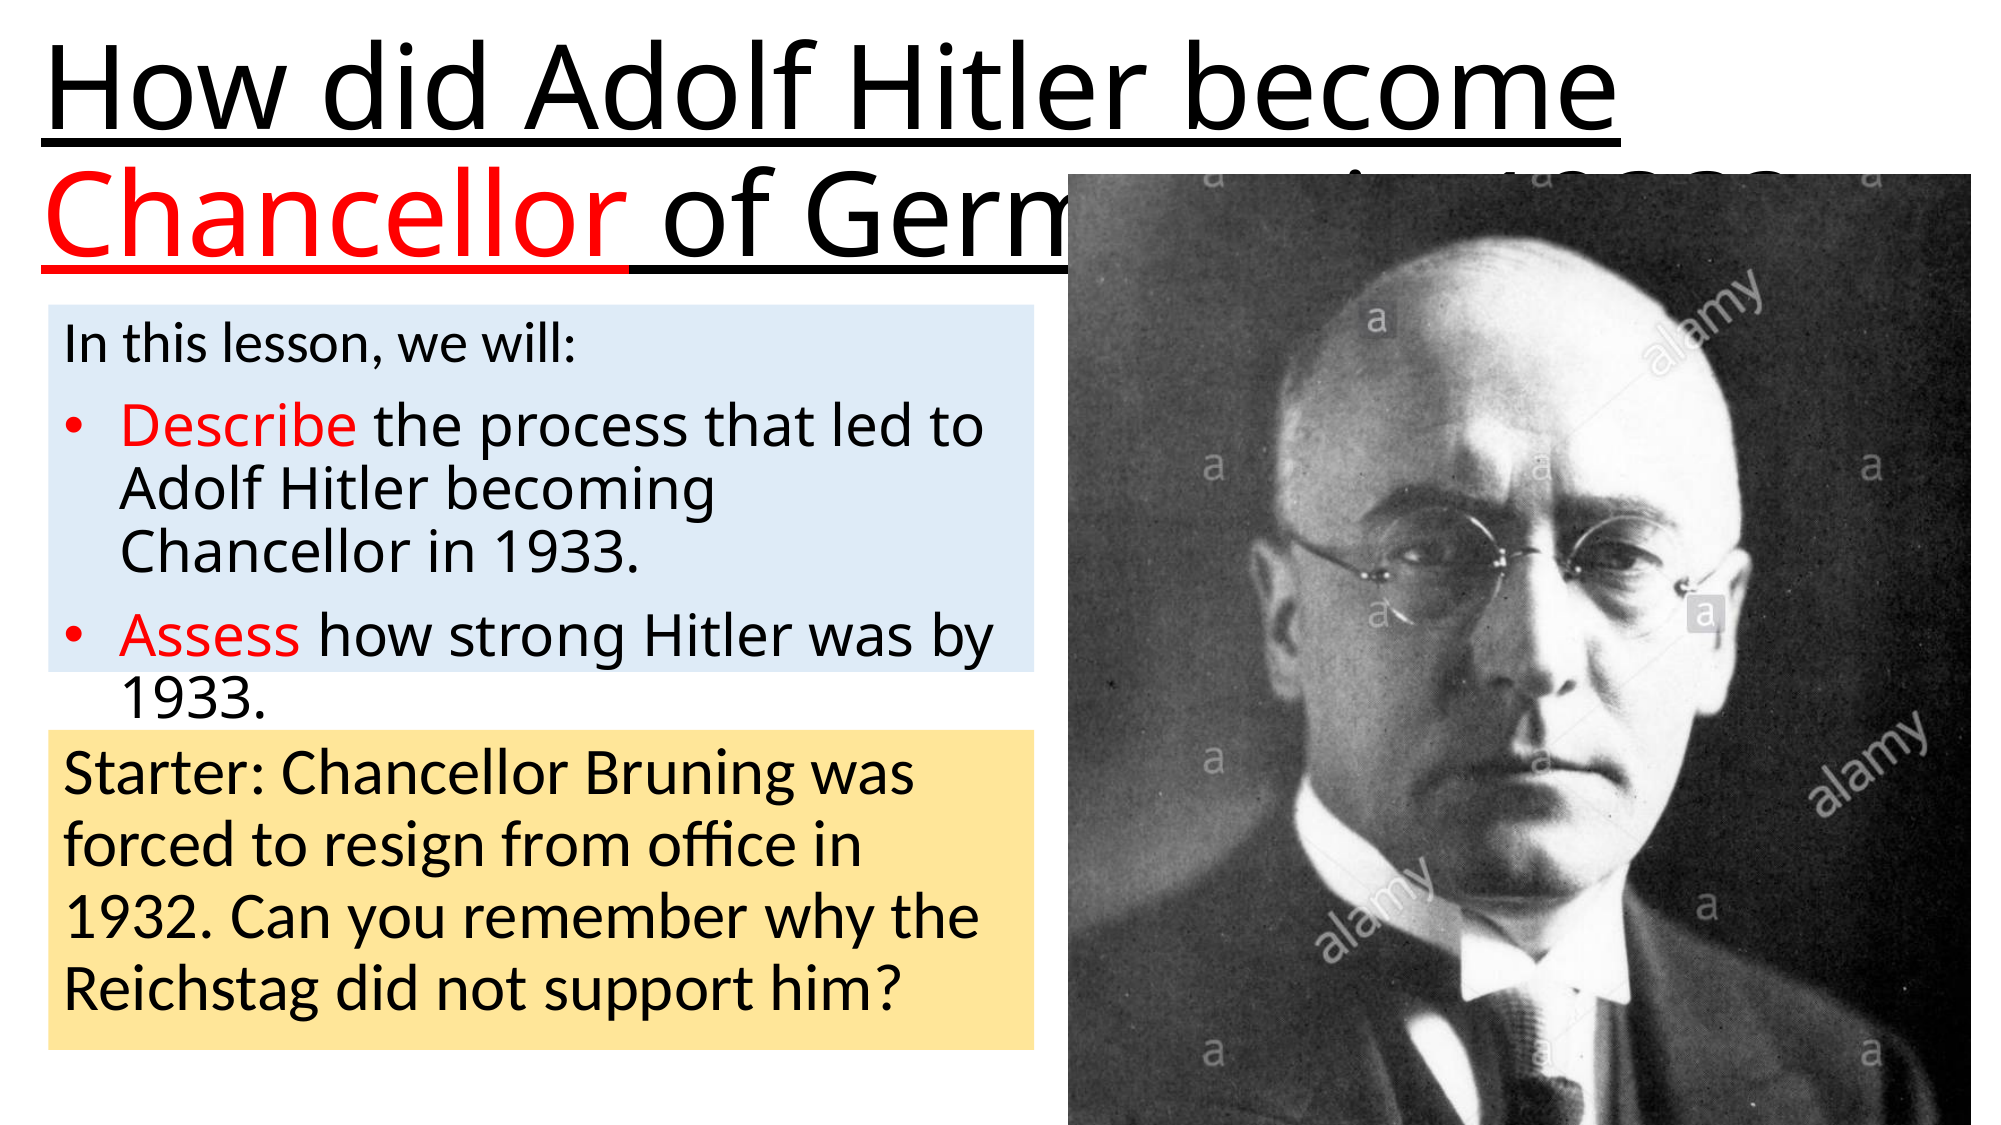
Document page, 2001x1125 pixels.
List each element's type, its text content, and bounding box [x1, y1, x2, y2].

text_box Starter: Chancellor Bruning was forced to resign from office in 1932. Can you remember why the Reichstag did not support him? [48, 729, 1035, 1050]
subtitle In this lesson, we will: Describe the process that led to Adolf Hitler becoming Chancellor in 1933. Assess how strong Hitler was by 1933. [48, 304, 1035, 672]
picture [1068, 174, 1971, 1125]
title How did Adolf Hitler become Chancellor of Germany in 1933? [26, 20, 1971, 290]
